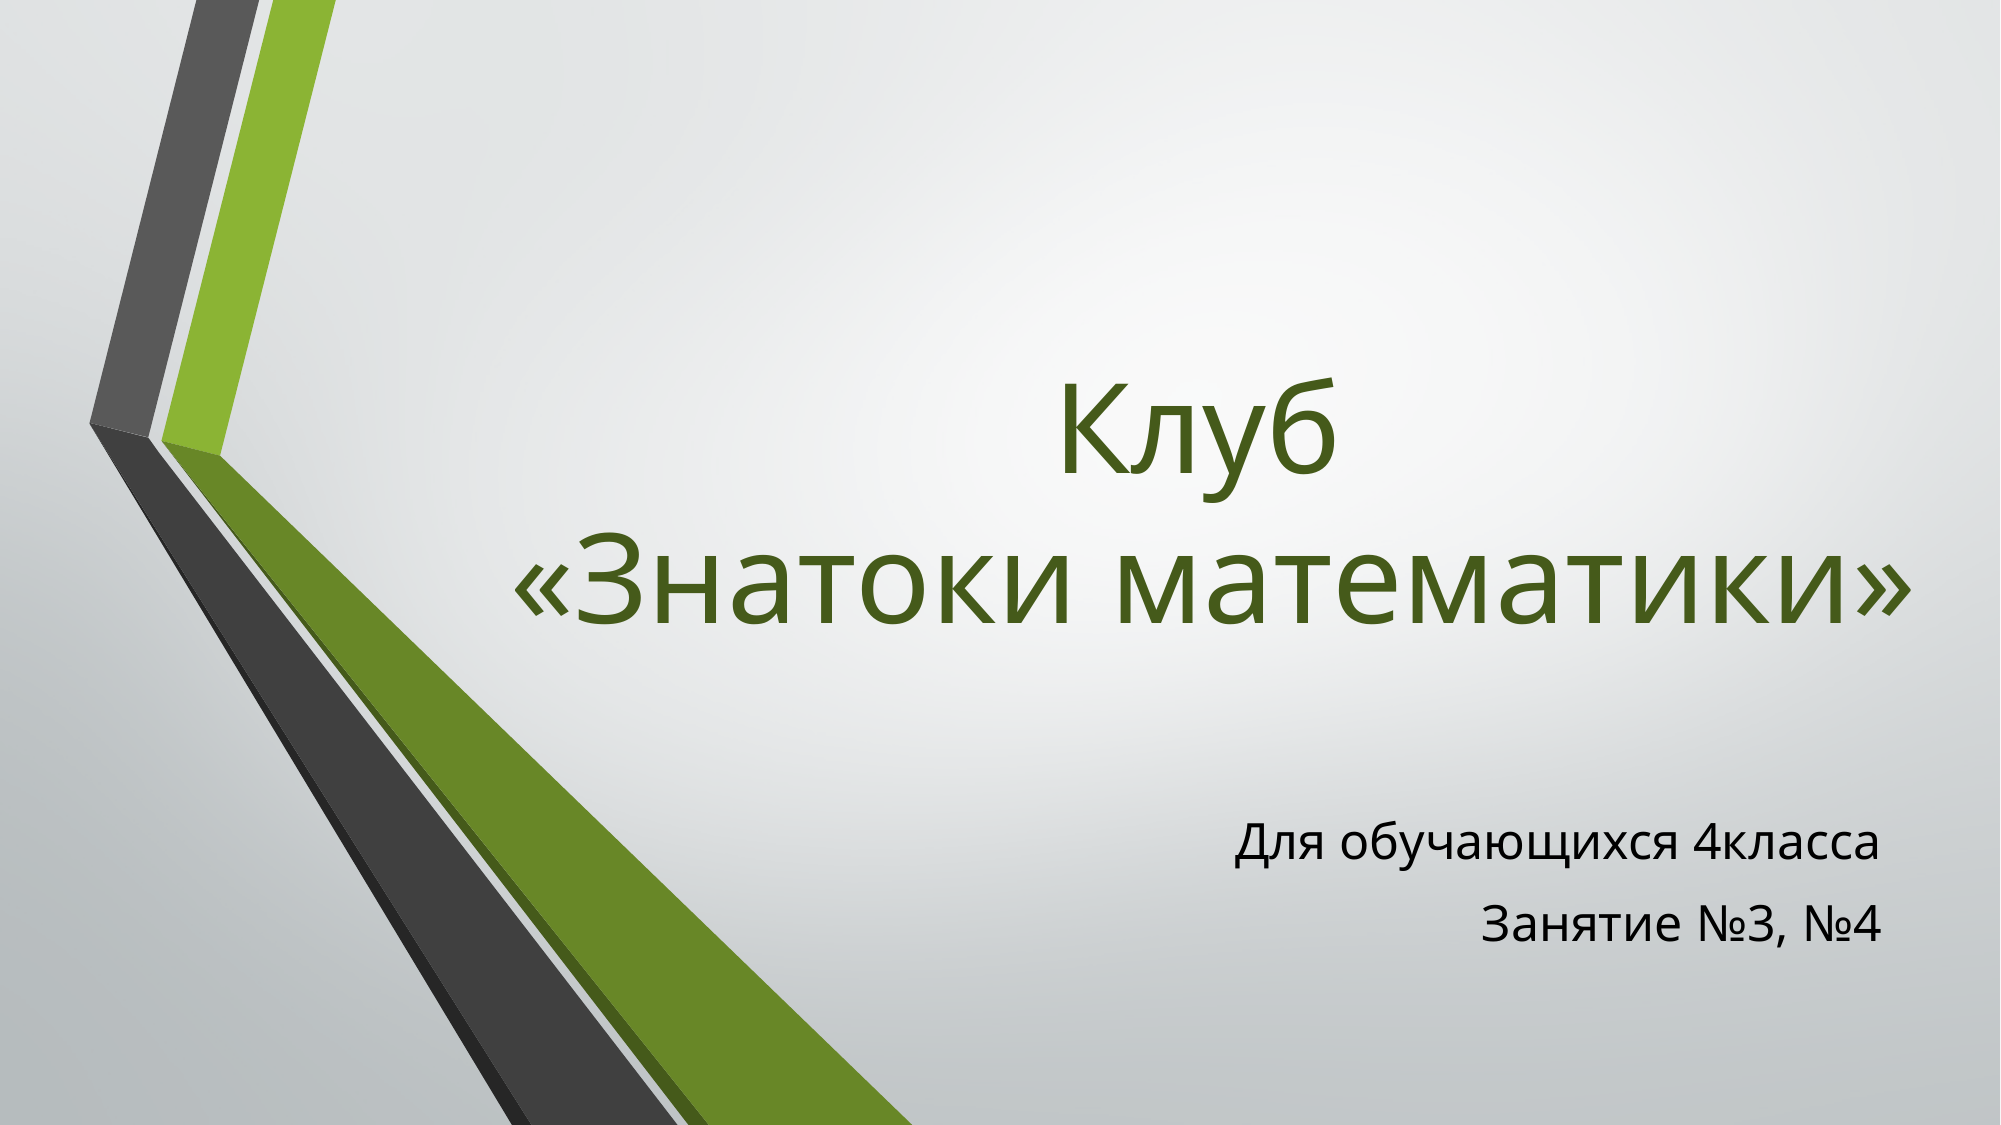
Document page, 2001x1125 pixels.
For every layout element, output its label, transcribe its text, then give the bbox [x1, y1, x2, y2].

title Клуб «Знатоки математики» [480, 226, 1948, 656]
subtitle Для обучающихся 4класса Занятие №3, №4 [1182, 801, 1897, 977]
